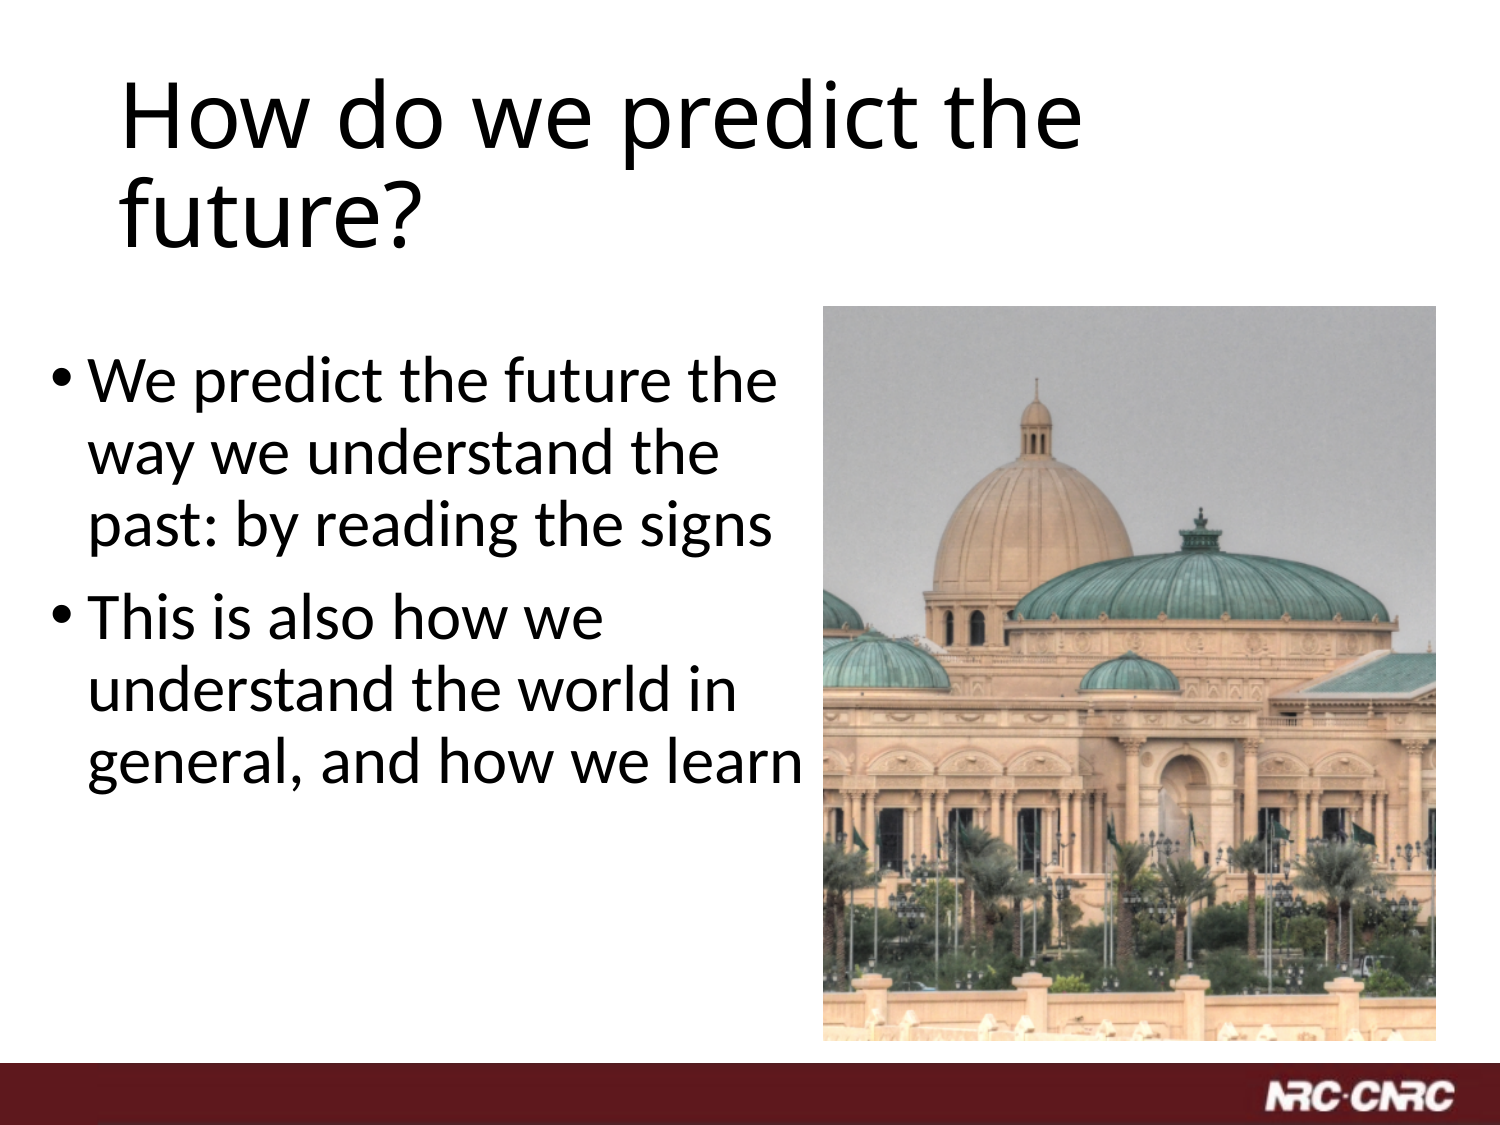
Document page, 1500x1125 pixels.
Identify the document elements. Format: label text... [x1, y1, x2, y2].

picture [0, 1063, 1500, 1125]
title How do we predict the future? [103, 59, 1397, 278]
picture [823, 306, 1436, 1041]
list We predict the future the way we understand the past: by reading the signs This is also how we understand the world in general, and how we learn [35, 337, 823, 912]
